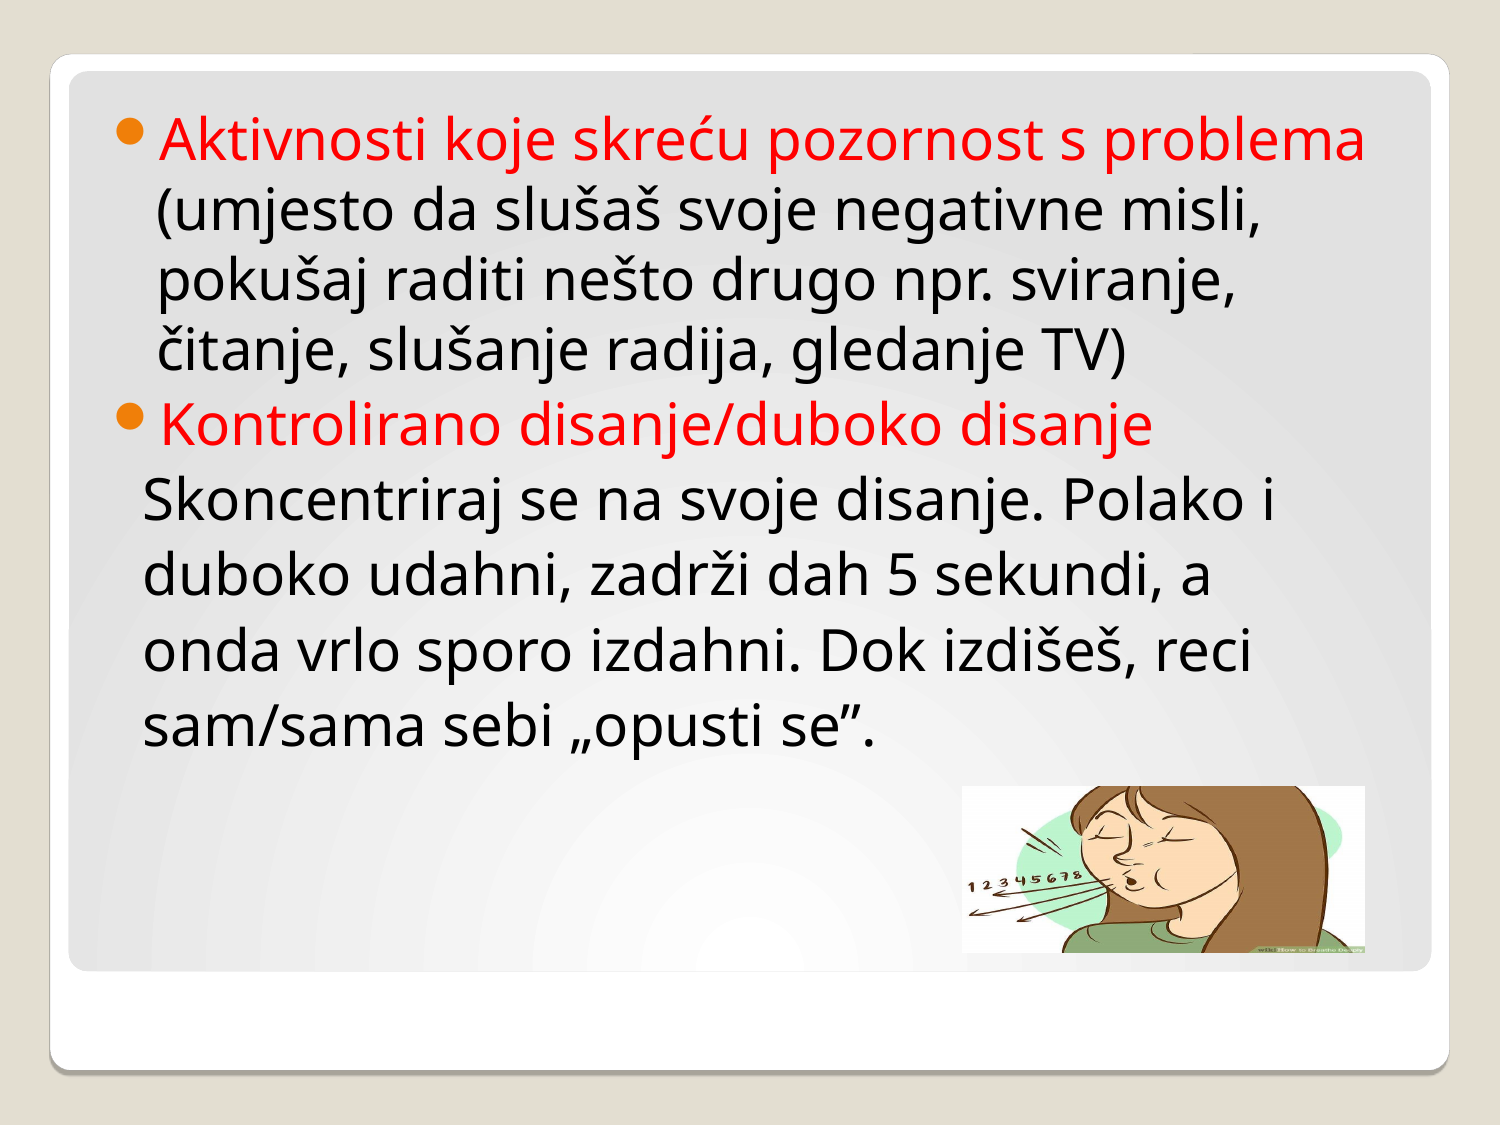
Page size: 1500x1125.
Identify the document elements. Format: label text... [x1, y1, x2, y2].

picture [962, 786, 1365, 953]
list Aktivnosti koje skreću pozornost s problema (umjesto da slušaš svoje negativne misli, pokušaj raditi nešto drugo npr. sviranje, čitanje, slušanje radija, gledanje TV) Kontrolirano disanje/duboko disanje Skoncentriraj se na svoje disanje. Polako i duboko udahni, zadrži dah 5 sekundi, a onda vrlo sporo izdahni. Dok izdišeš, reci sam/sama sebi „opusti se”. [82, 86, 1425, 1024]
